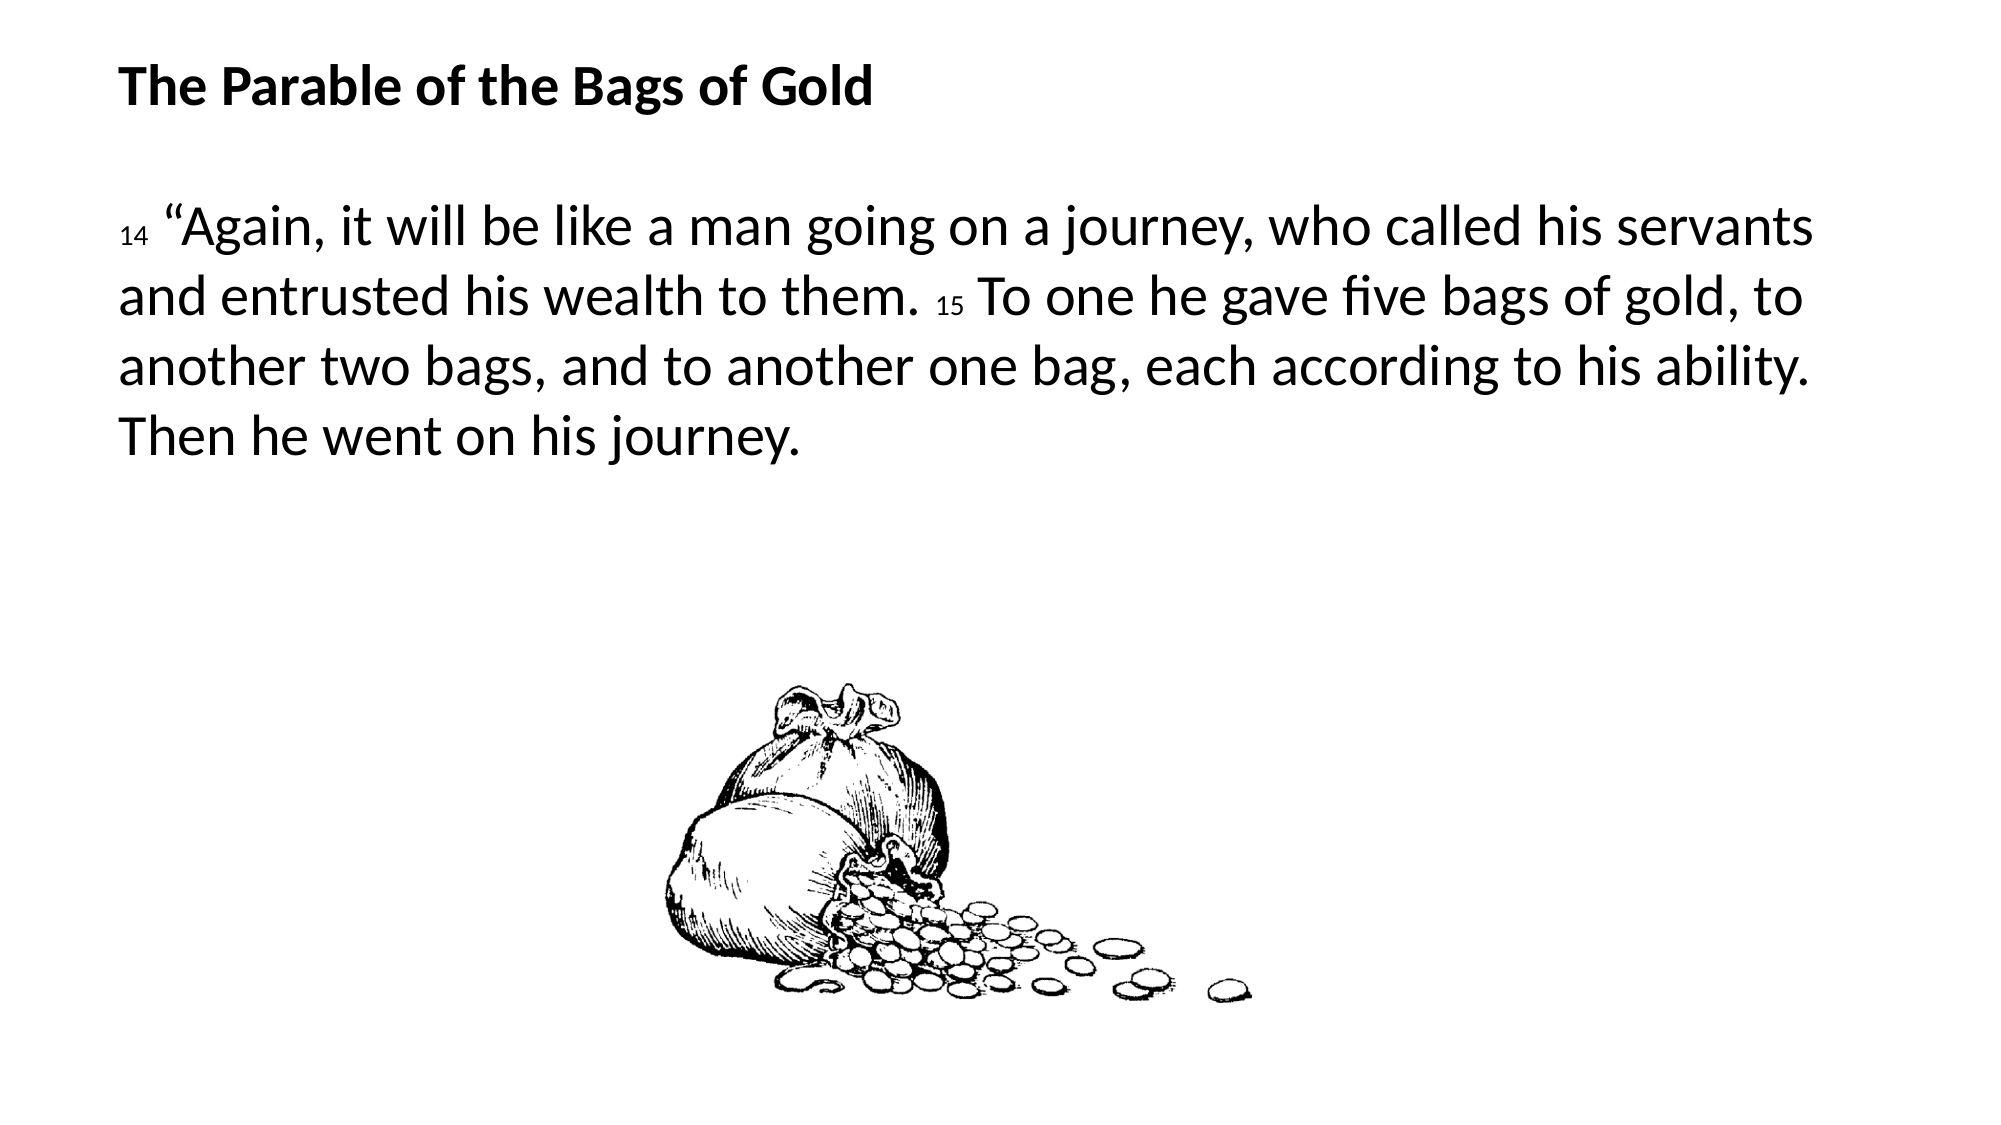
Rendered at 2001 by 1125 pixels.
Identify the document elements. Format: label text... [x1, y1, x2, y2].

text_box The Parable of the Bags of Gold 14 “Again, it will be like a man going on a journey, who called his servants and entrusted his wealth to them. 15 To one he gave five bags of gold, to another two bags, and to another one bag, each according to his ability. Then he went on his journey. [103, 39, 1897, 475]
picture [618, 664, 1296, 1022]
